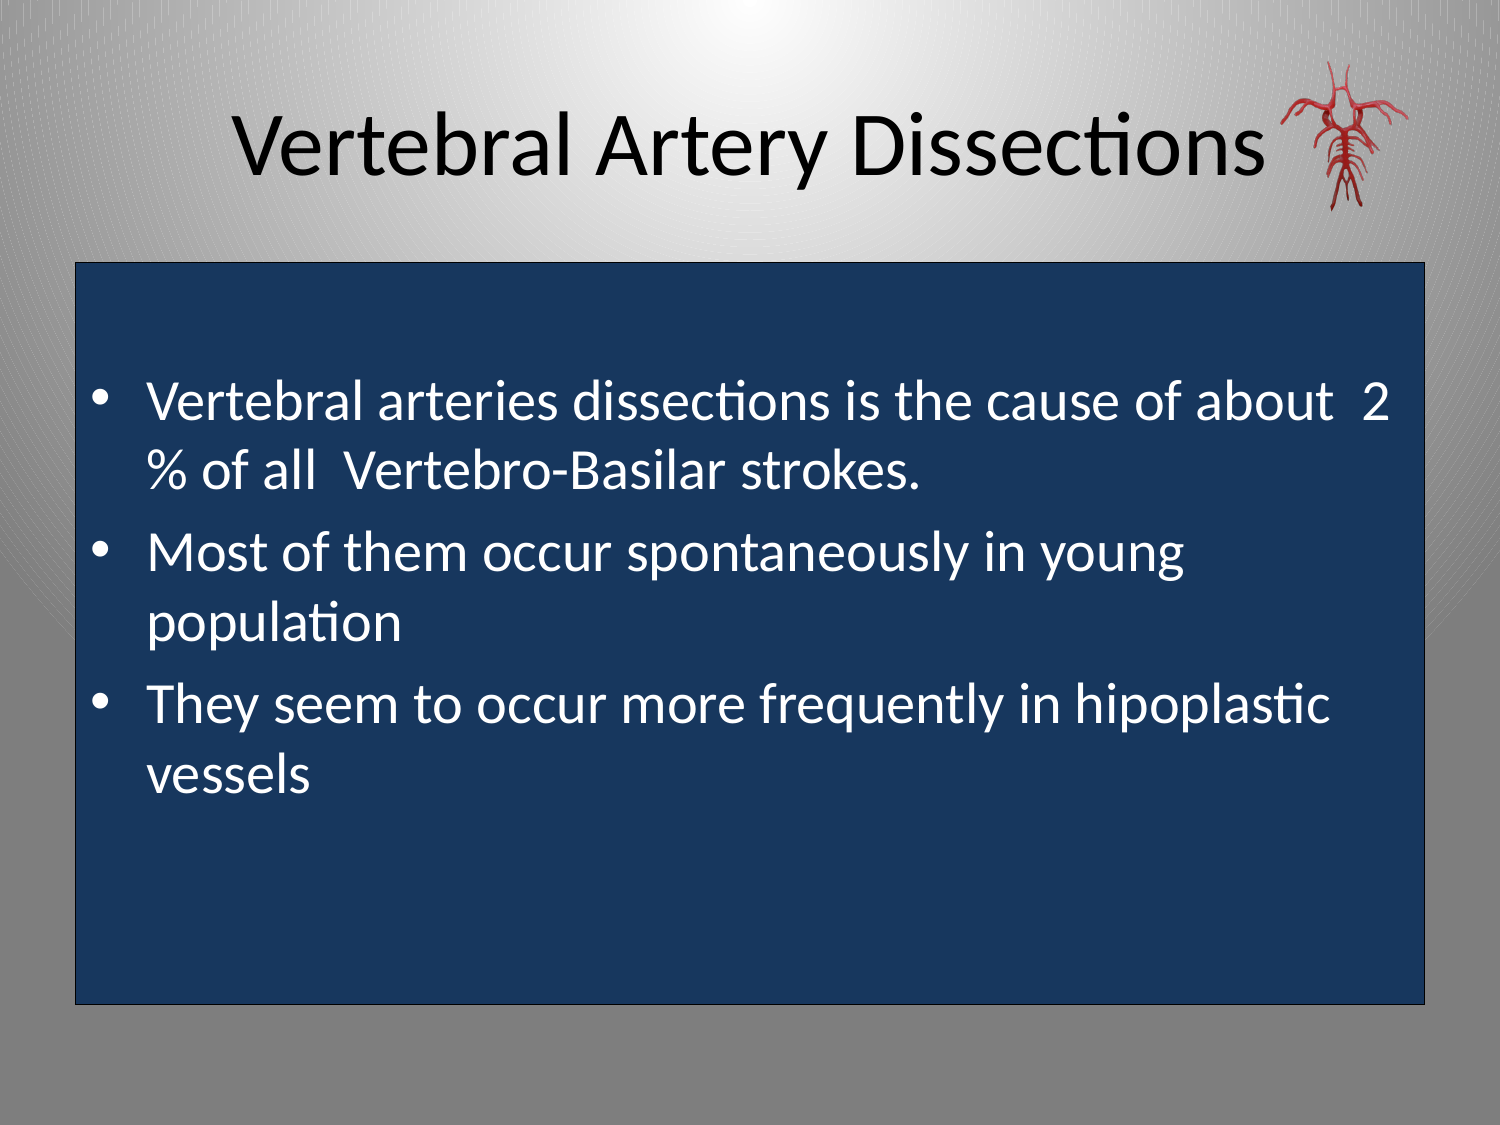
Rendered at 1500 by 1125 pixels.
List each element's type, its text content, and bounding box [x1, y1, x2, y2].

title Vertebral Artery Dissections [75, 45, 1425, 233]
picture [1269, 54, 1419, 230]
list Vertebral arteries dissections is the cause of about 2 % of all Vertebro-Basilar strokes. Most of them occur spontaneously in young population They seem to occur more frequently in hipoplastic vessels [75, 262, 1425, 1005]
